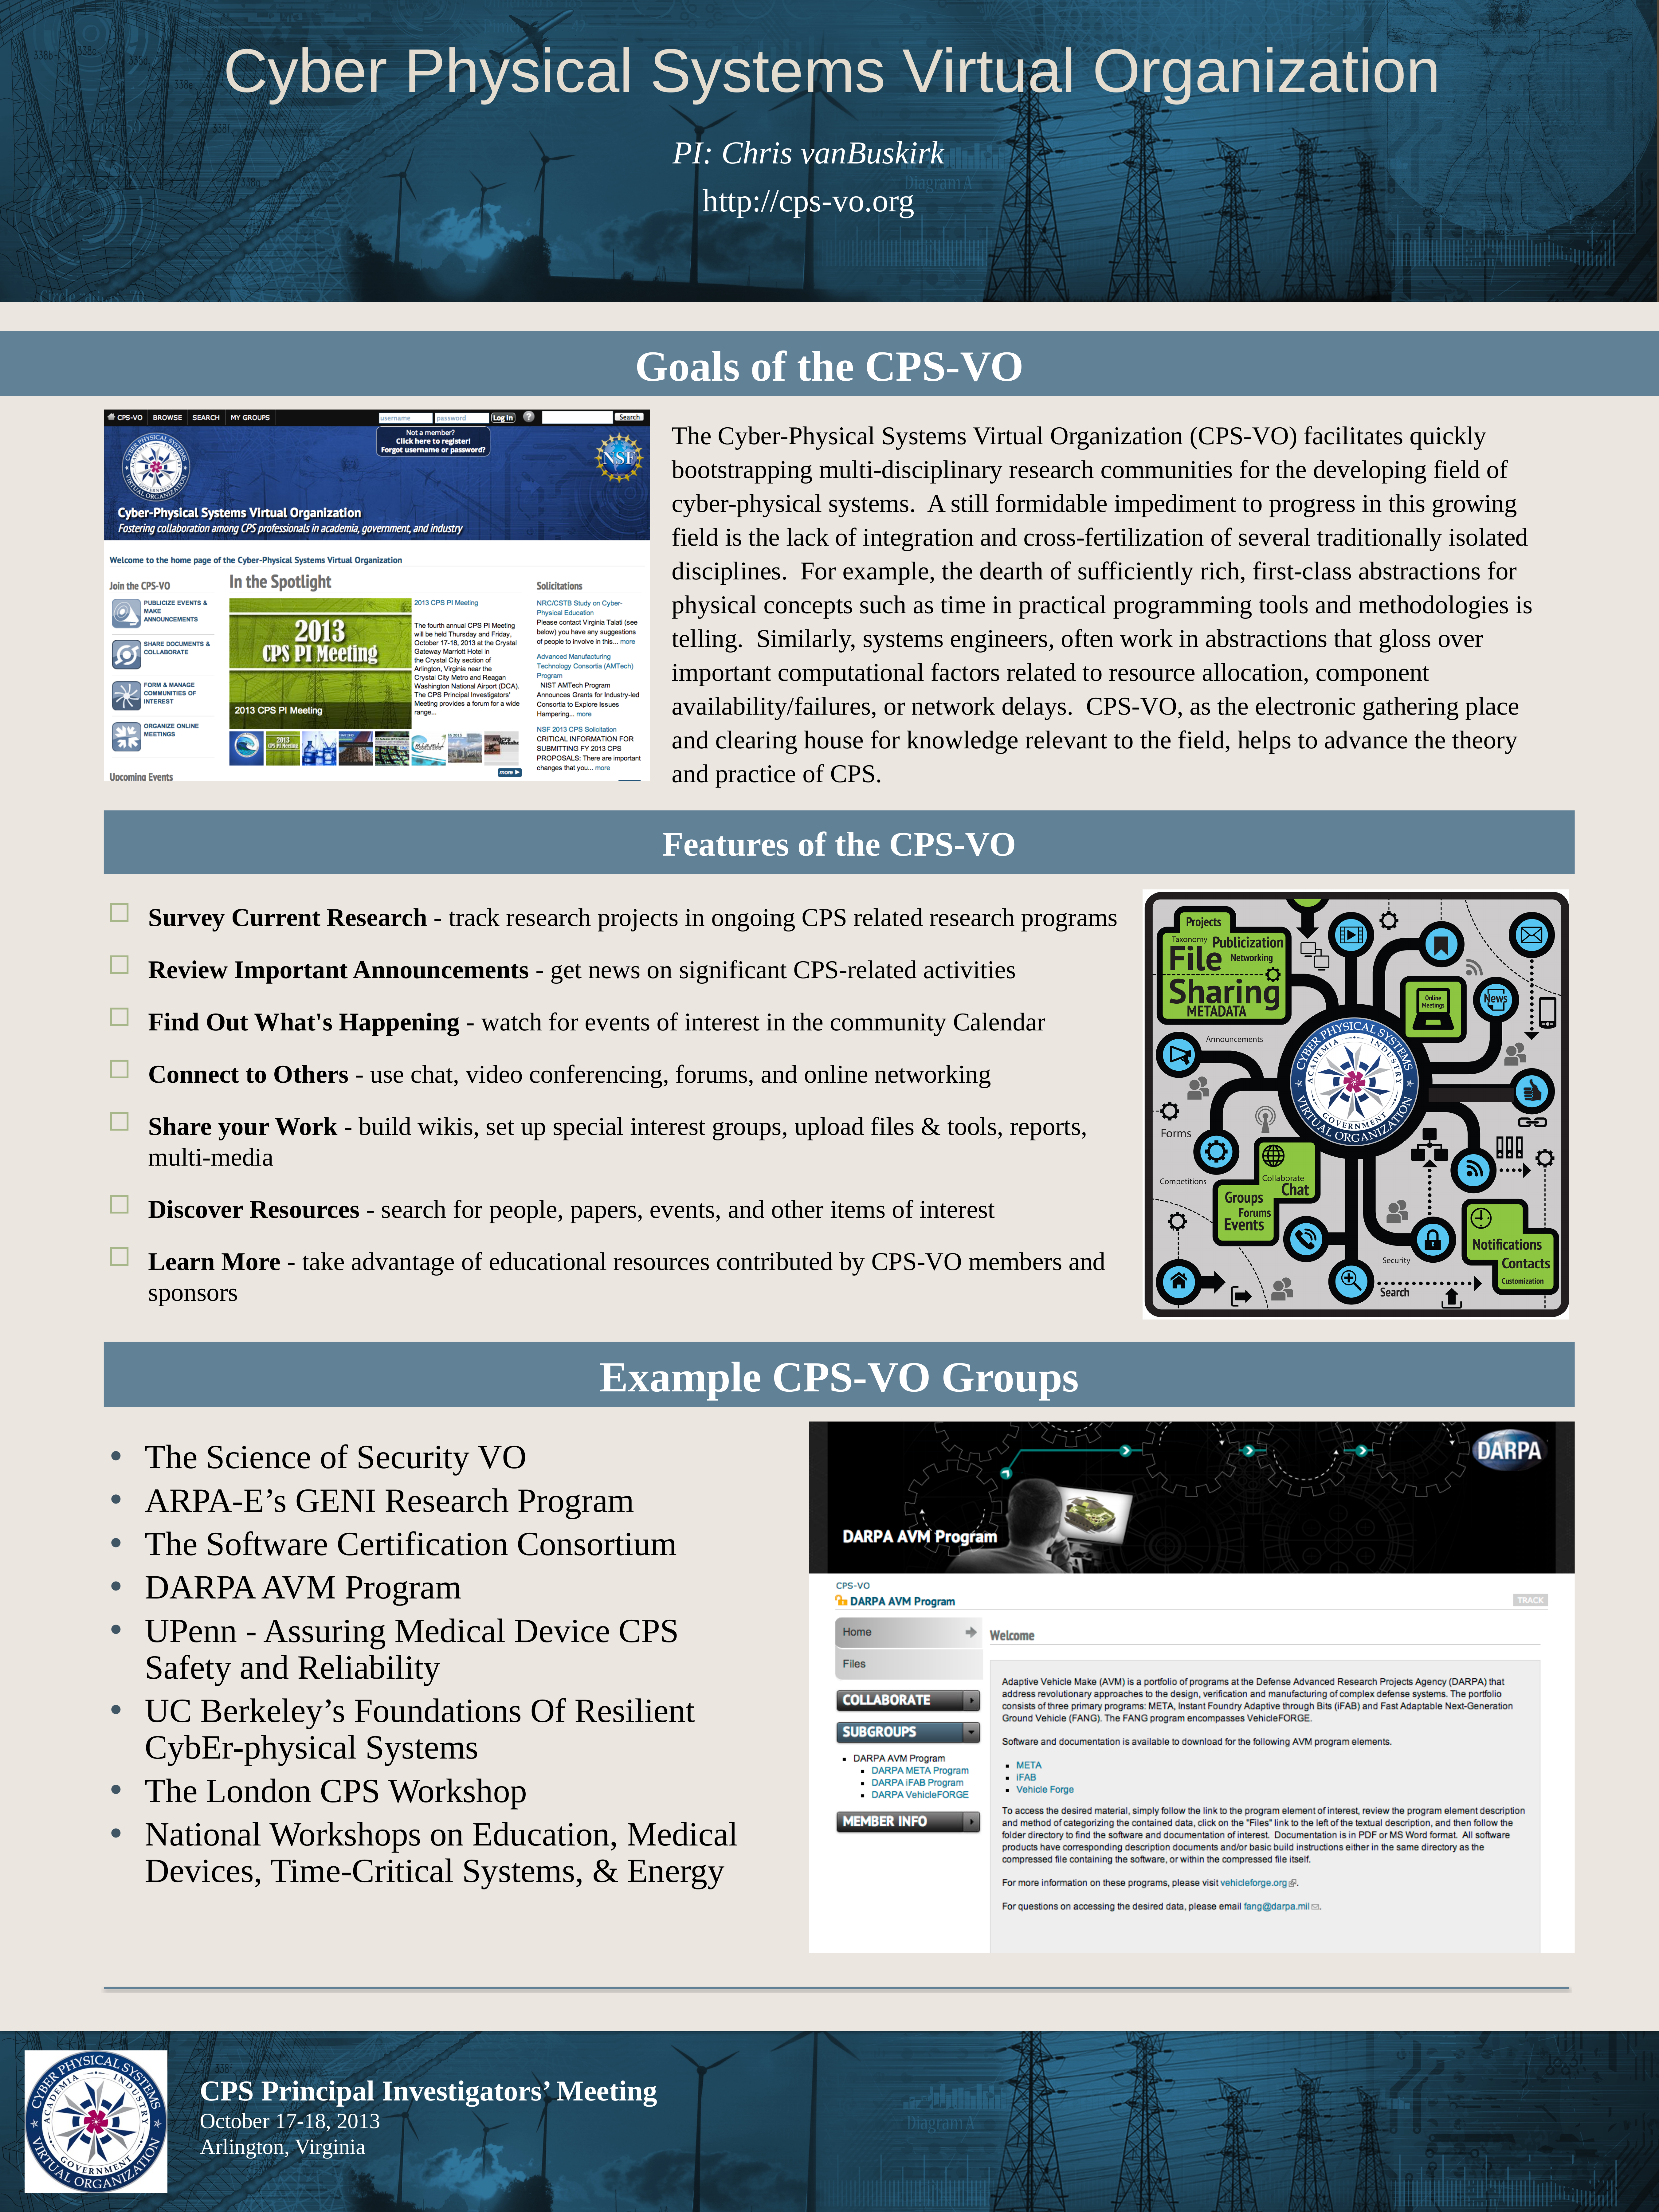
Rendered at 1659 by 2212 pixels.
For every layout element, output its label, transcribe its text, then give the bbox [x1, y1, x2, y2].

text_box Features of the CPS-VO [103, 810, 1575, 874]
picture [0, 0, 1657, 302]
list Survey Current Research - track research projects in ongoing CPS related research programs Review Important Announcements - get news on significant CPS-related activities Find Out What's Happening - watch for events of interest in the community Calendar Connect to Others - use chat, video conferencing, forums, and online networking Share your Work - build wikis, set up special interest groups, upload files & tools, reports, multi-media Discover Resources - search for people, papers, events, and other items of interest Learn More - take advantage of educational resources contributed by CPS-VO members and sponsors [86, 889, 1142, 1320]
list The Cyber-Physical Systems Virtual Organization (CPS-VO) facilitates quickly bootstrapping multi-disciplinary research communities for the developing field of cyber-physical systems. A still formidable impediment to progress in this growing field is the lack of integration and cross-fertilization of several traditionally isolated disciplines. For example, the dearth of sufficiently rich, first-class abstractions for physical concepts such as time in practical programming tools and methodologies is telling. Similarly, systems engineers, often work in abstractions that gloss over important computational factors related to resource allocation, component availability/failures, or network delays. CPS-VO, as the electronic gathering place and clearing house for knowledge relevant to the field, helps to advance the theory and practice of CPS. [651, 405, 1575, 753]
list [104, 396, 650, 794]
text_box The Science of Security VO ARPA-E’s GENI Research Program The Software Certification Consortium DARPA AVM Program UPenn - Assuring Medical Device CPS Safety and Reliability UC Berkeley’s Foundations Of Resilient CybEr-physical Systems The London CPS Workshop National Workshops on Education, Medical Devices, Time-Critical Systems, & Energy [104, 1436, 756, 1936]
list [809, 1421, 1575, 1953]
text_box PI: Chris vanBuskirk http://cps-vo.org [71, 128, 1546, 221]
text_box Example CPS-VO Groups [103, 1341, 1575, 1407]
picture [1143, 889, 1570, 1320]
picture [0, 2031, 1659, 2212]
text_box Cyber Physical Systems Virtual Organization [33, 27, 1632, 140]
text_box Goals of the CPS-VO [0, 331, 1659, 397]
